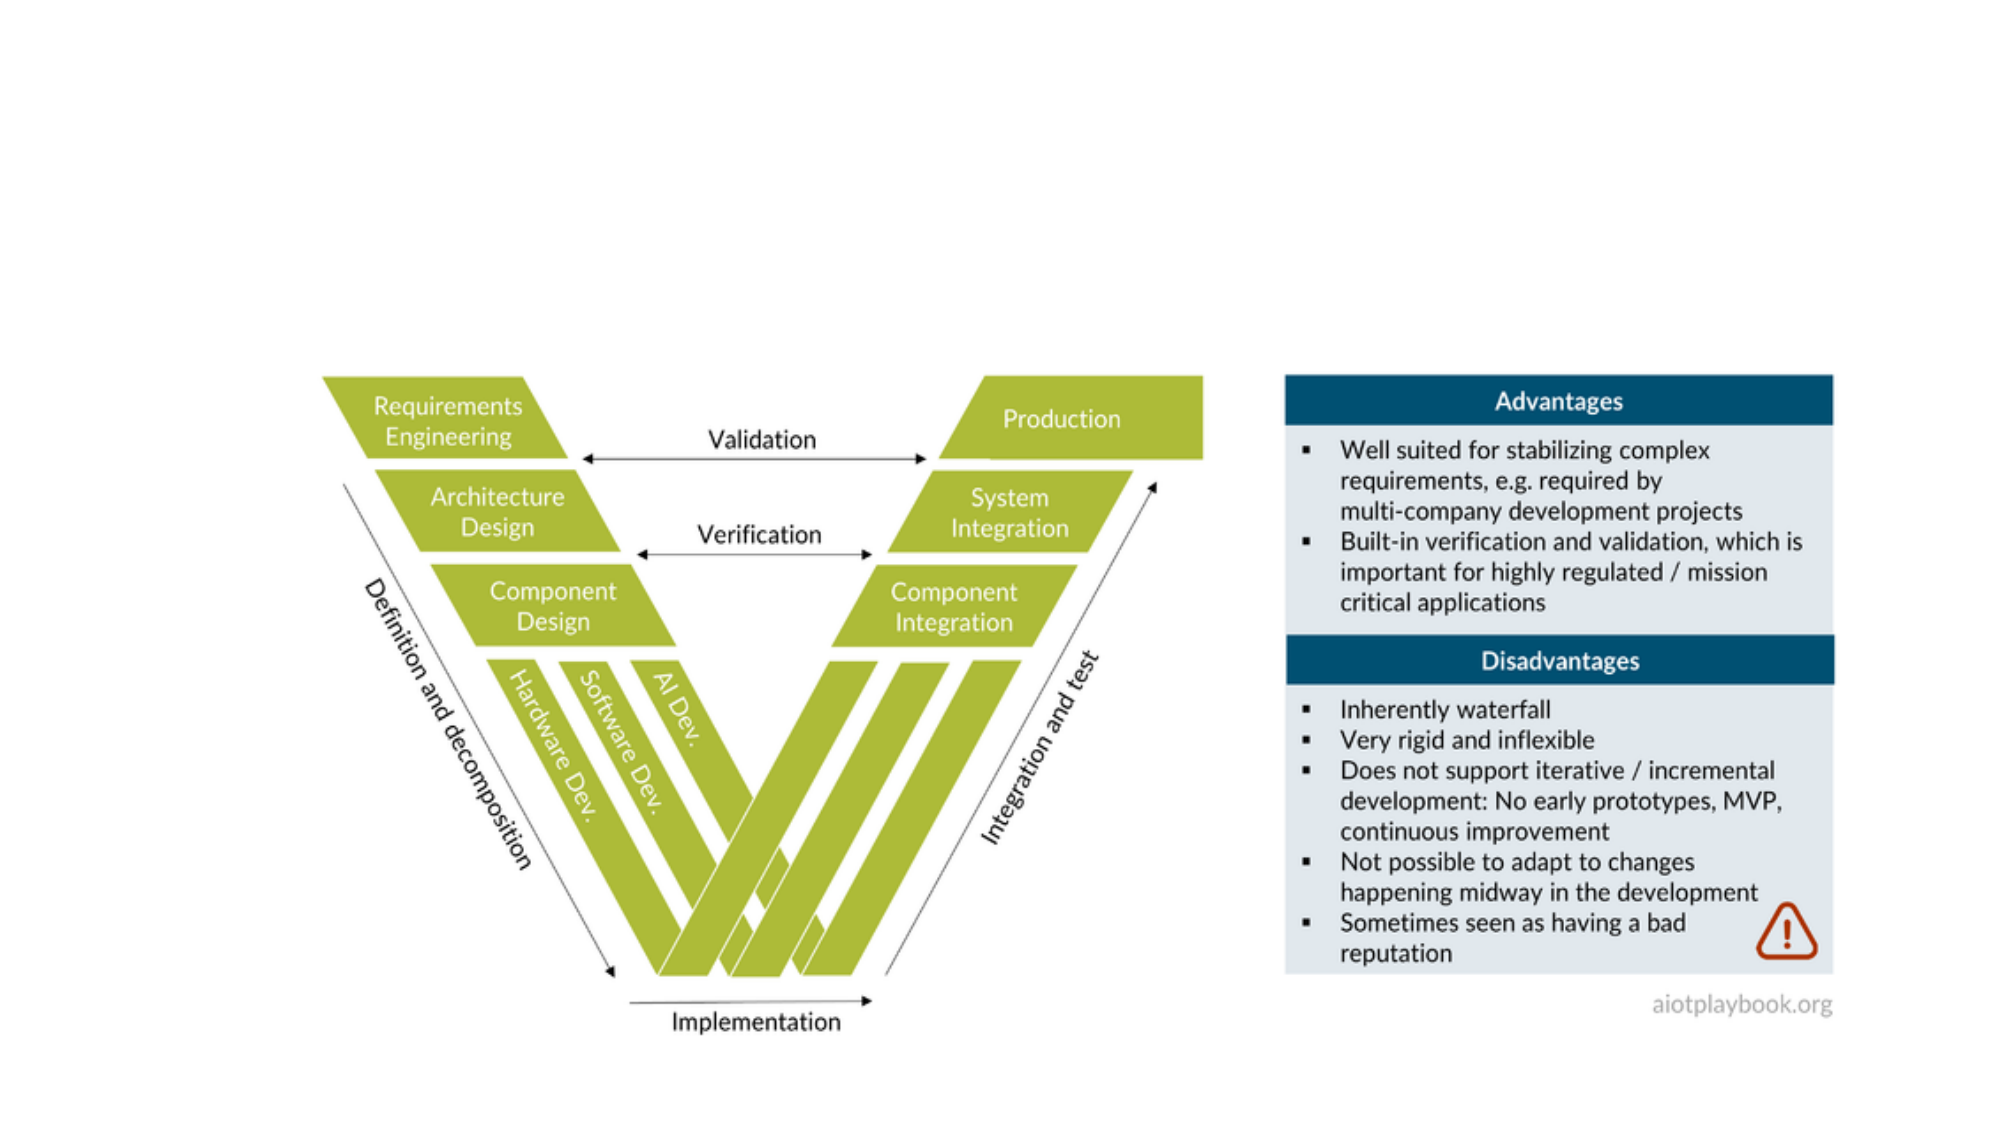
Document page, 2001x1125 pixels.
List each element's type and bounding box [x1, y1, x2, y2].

list [301, 371, 1893, 1039]
